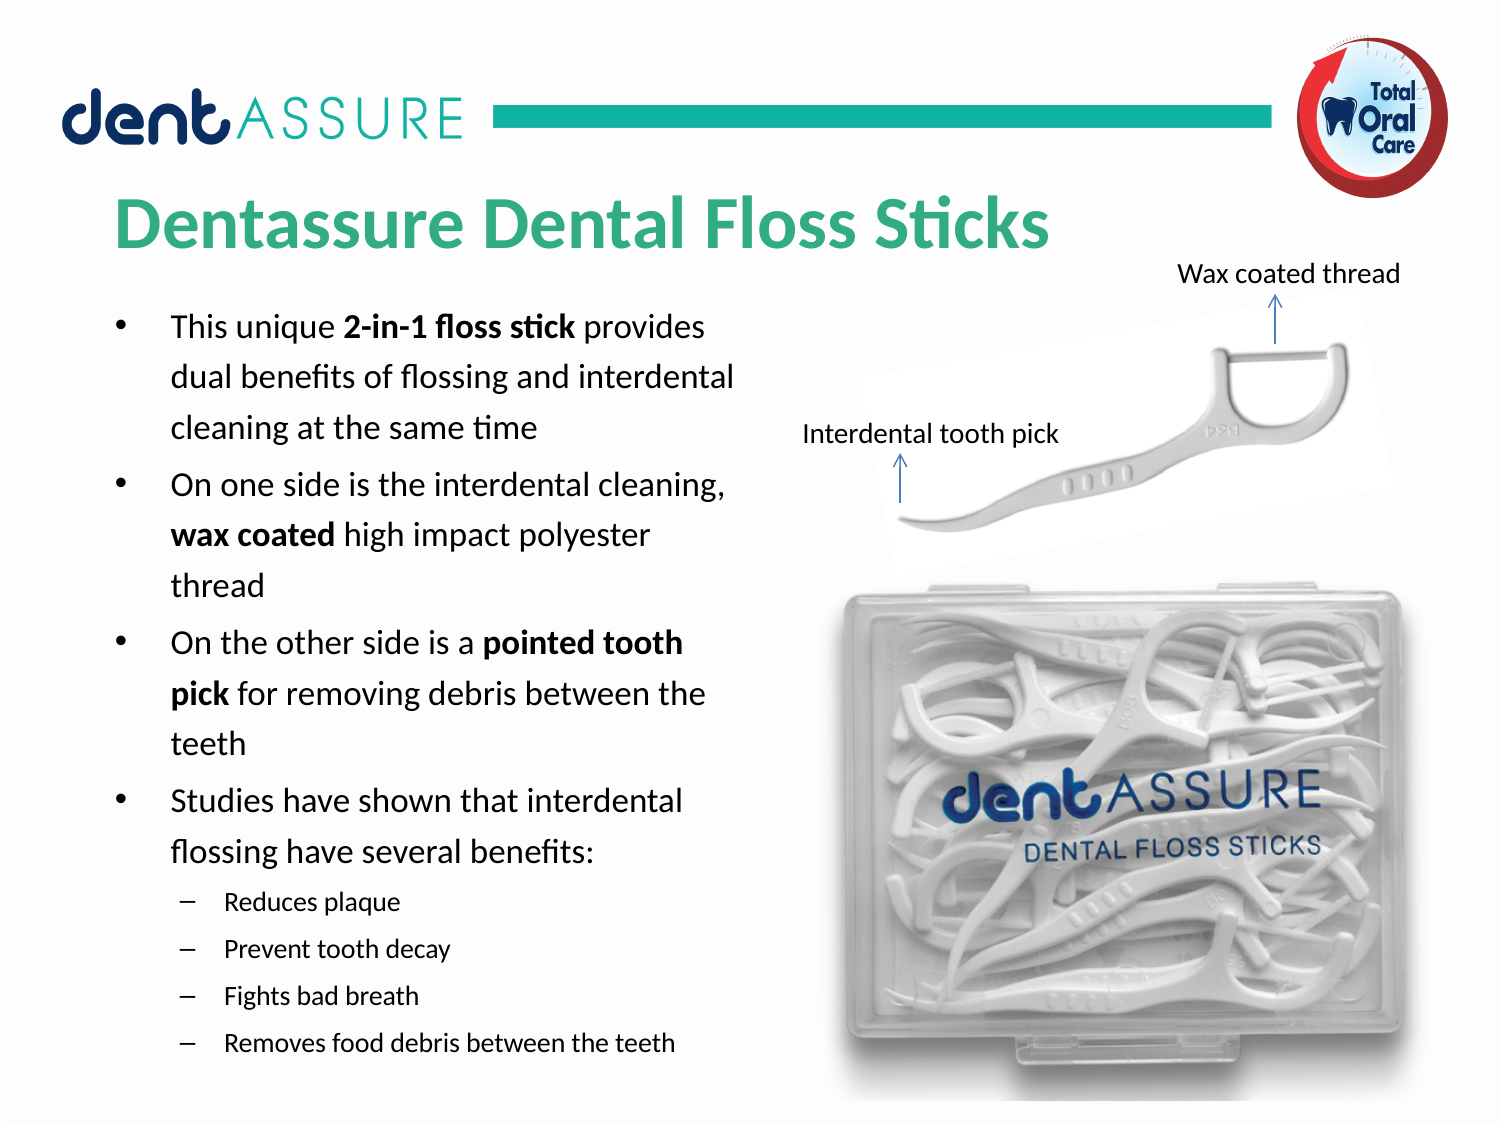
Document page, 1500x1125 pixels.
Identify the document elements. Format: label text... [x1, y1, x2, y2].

text_box Wax coated thread [1162, 247, 1441, 298]
title Dentassure Dental Floss Sticks [99, 149, 1263, 288]
text_box Interdental tooth pick [787, 406, 868, 457]
picture [0, 0, 1500, 1125]
list This unique 2-in-1 floss stick provides dual benefits of flossing and interdental cleaning at the same time On one side is the interdental cleaning, wax coated high impact polyester thread On the other side is a pointed tooth pick for removing debris between the teeth Studies have shown that interdental flossing have several benefits: Reduces plaque Prevent tooth decay Fights bad breath Removes food debris between the teeth [99, 287, 763, 1075]
